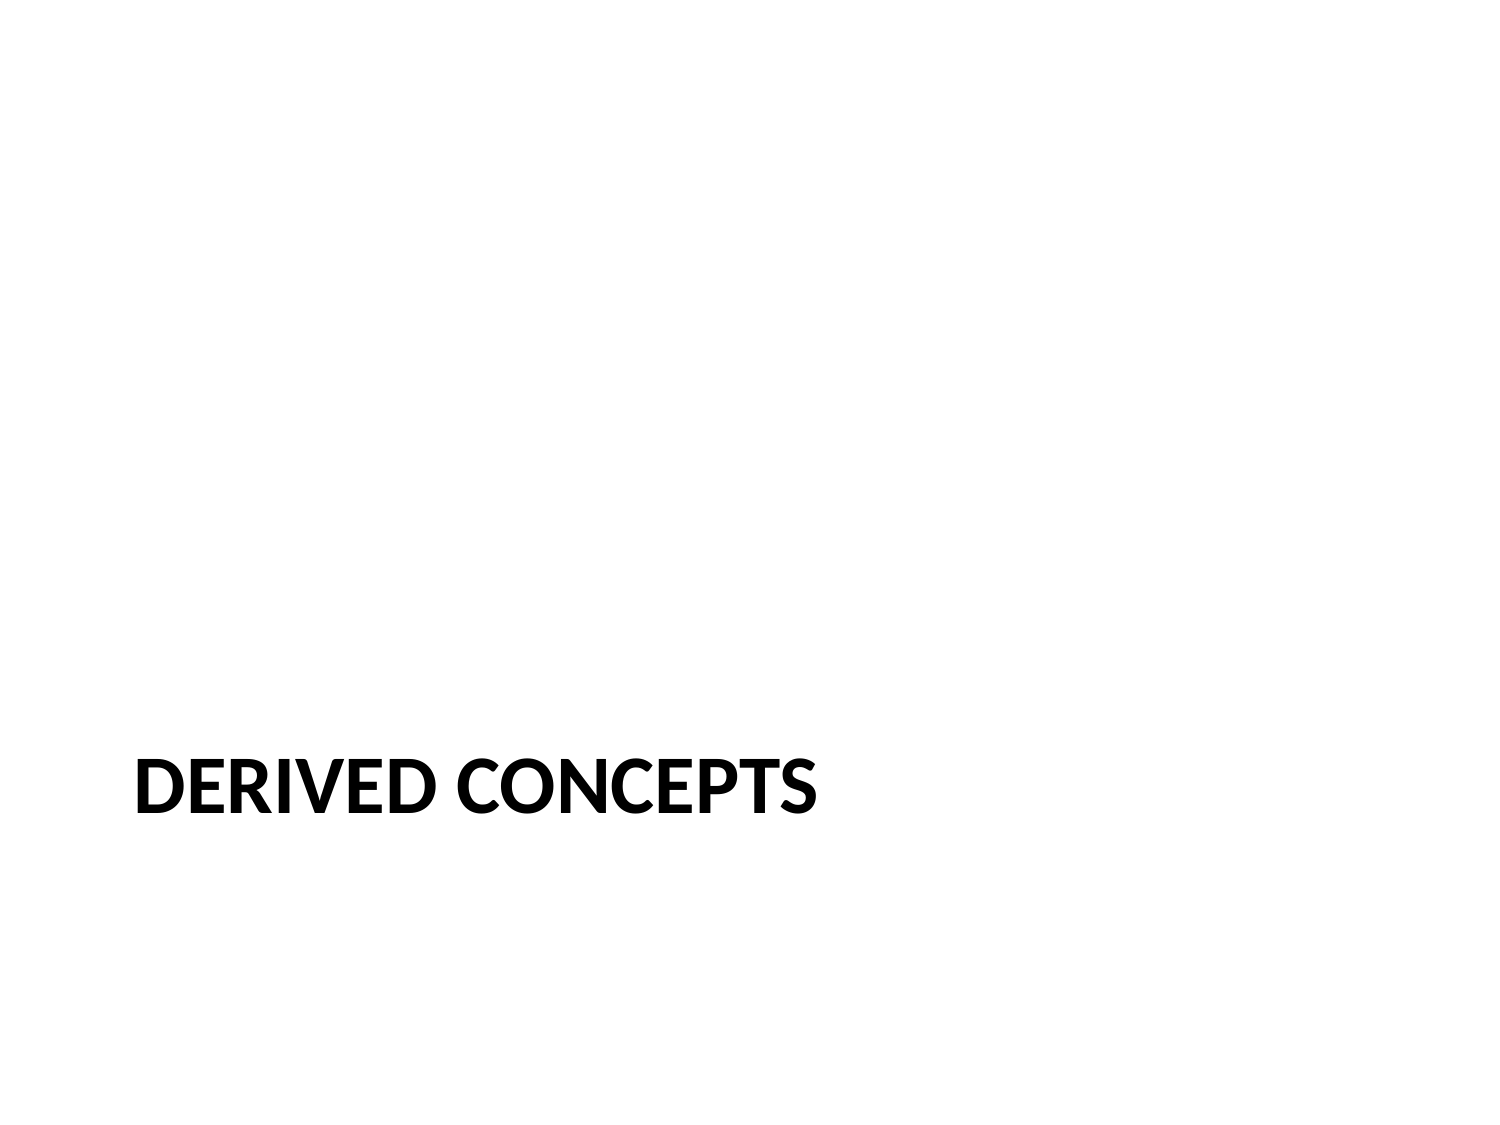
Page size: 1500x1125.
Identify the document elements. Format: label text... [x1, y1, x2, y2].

title derived concepts [118, 722, 1394, 947]
